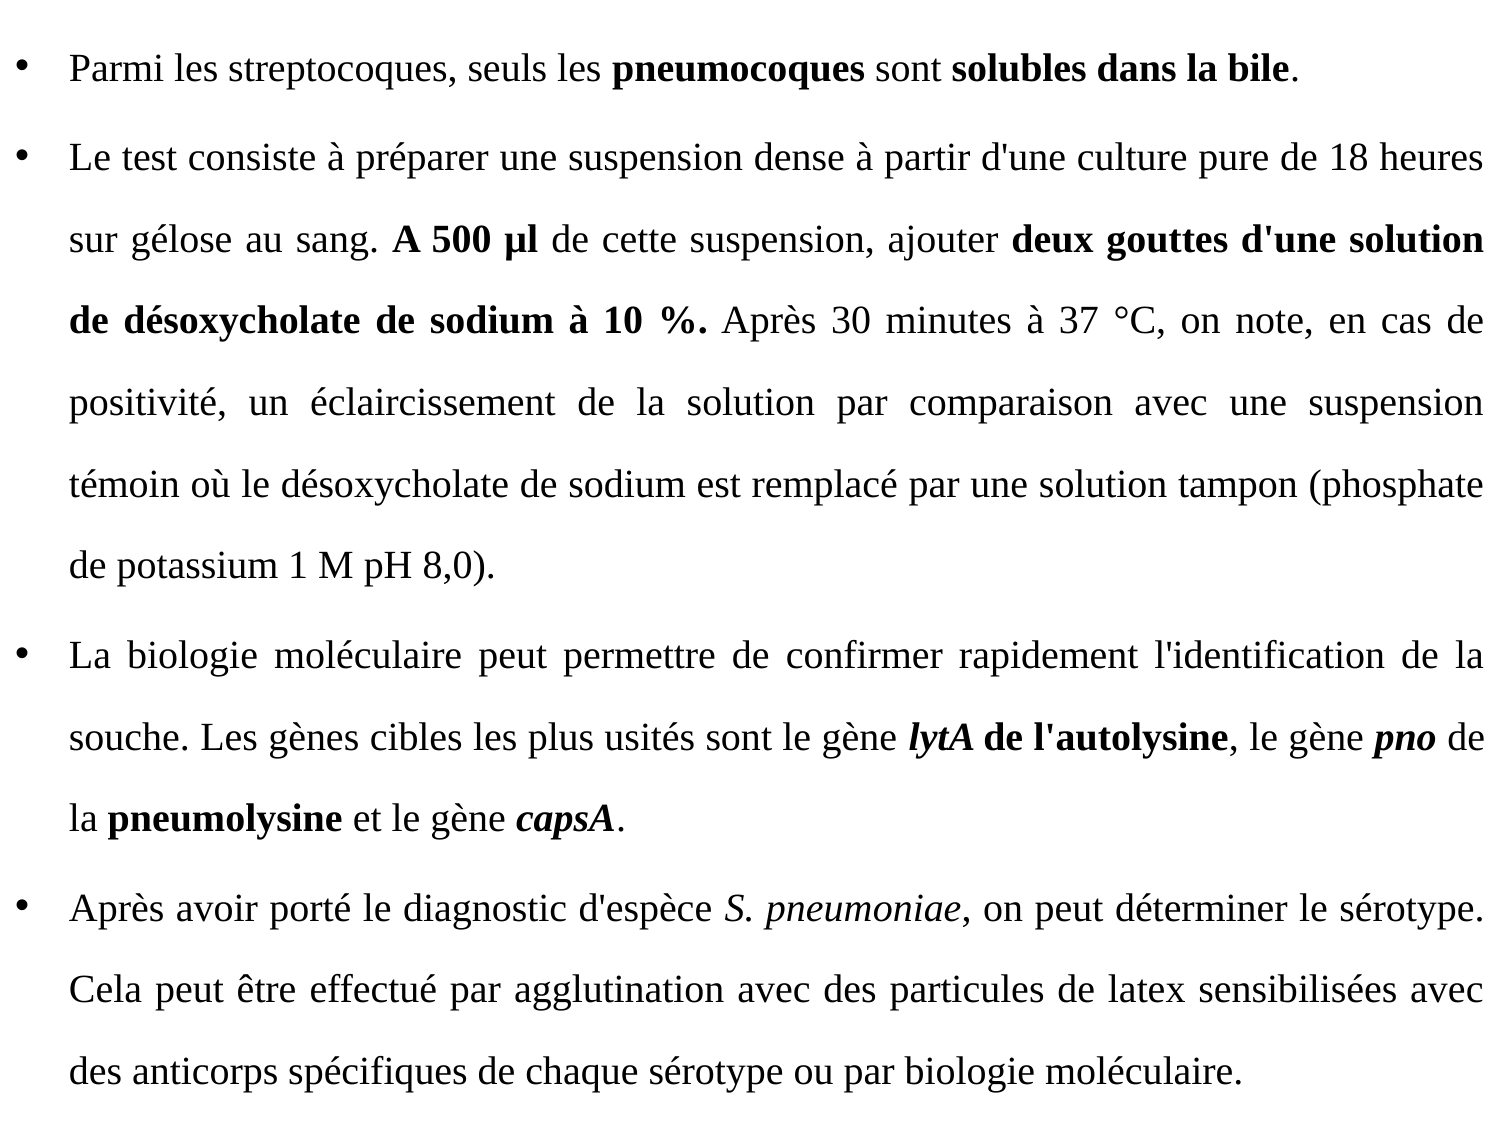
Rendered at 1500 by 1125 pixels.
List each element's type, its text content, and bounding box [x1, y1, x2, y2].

list Parmi les streptocoques, seuls les pneumocoques sont solubles dans la bile. Le test consiste à préparer une suspension dense à partir d'une culture pure de 18 heures sur gélose au sang. A 500 μl de cette suspension, ajouter deux gouttes d'une solution de désoxycholate de sodium à 10 %. Après 30 minutes à 37 °C, on note, en cas de positivité, un éclaircissement de la solution par comparaison avec une suspension témoin où le désoxycholate de sodium est remplacé par une solution tampon (phosphate de potassium 1 M pH 8,0). La biologie moléculaire peut permettre de confirmer rapidement l'identification de la souche. Les gènes cibles les plus usités sont le gène lytA de l'autolysine, le gène pno de la pneumolysine et le gène capsA. Après avoir porté le diagnostic d'espèce S. pneumoniae, on peut déterminer le sérotype. Cela peut être effectué par agglutination avec des particules de latex sensibilisées avec des anticorps spécifiques de chaque sérotype ou par biologie moléculaire. [0, 0, 1500, 1125]
